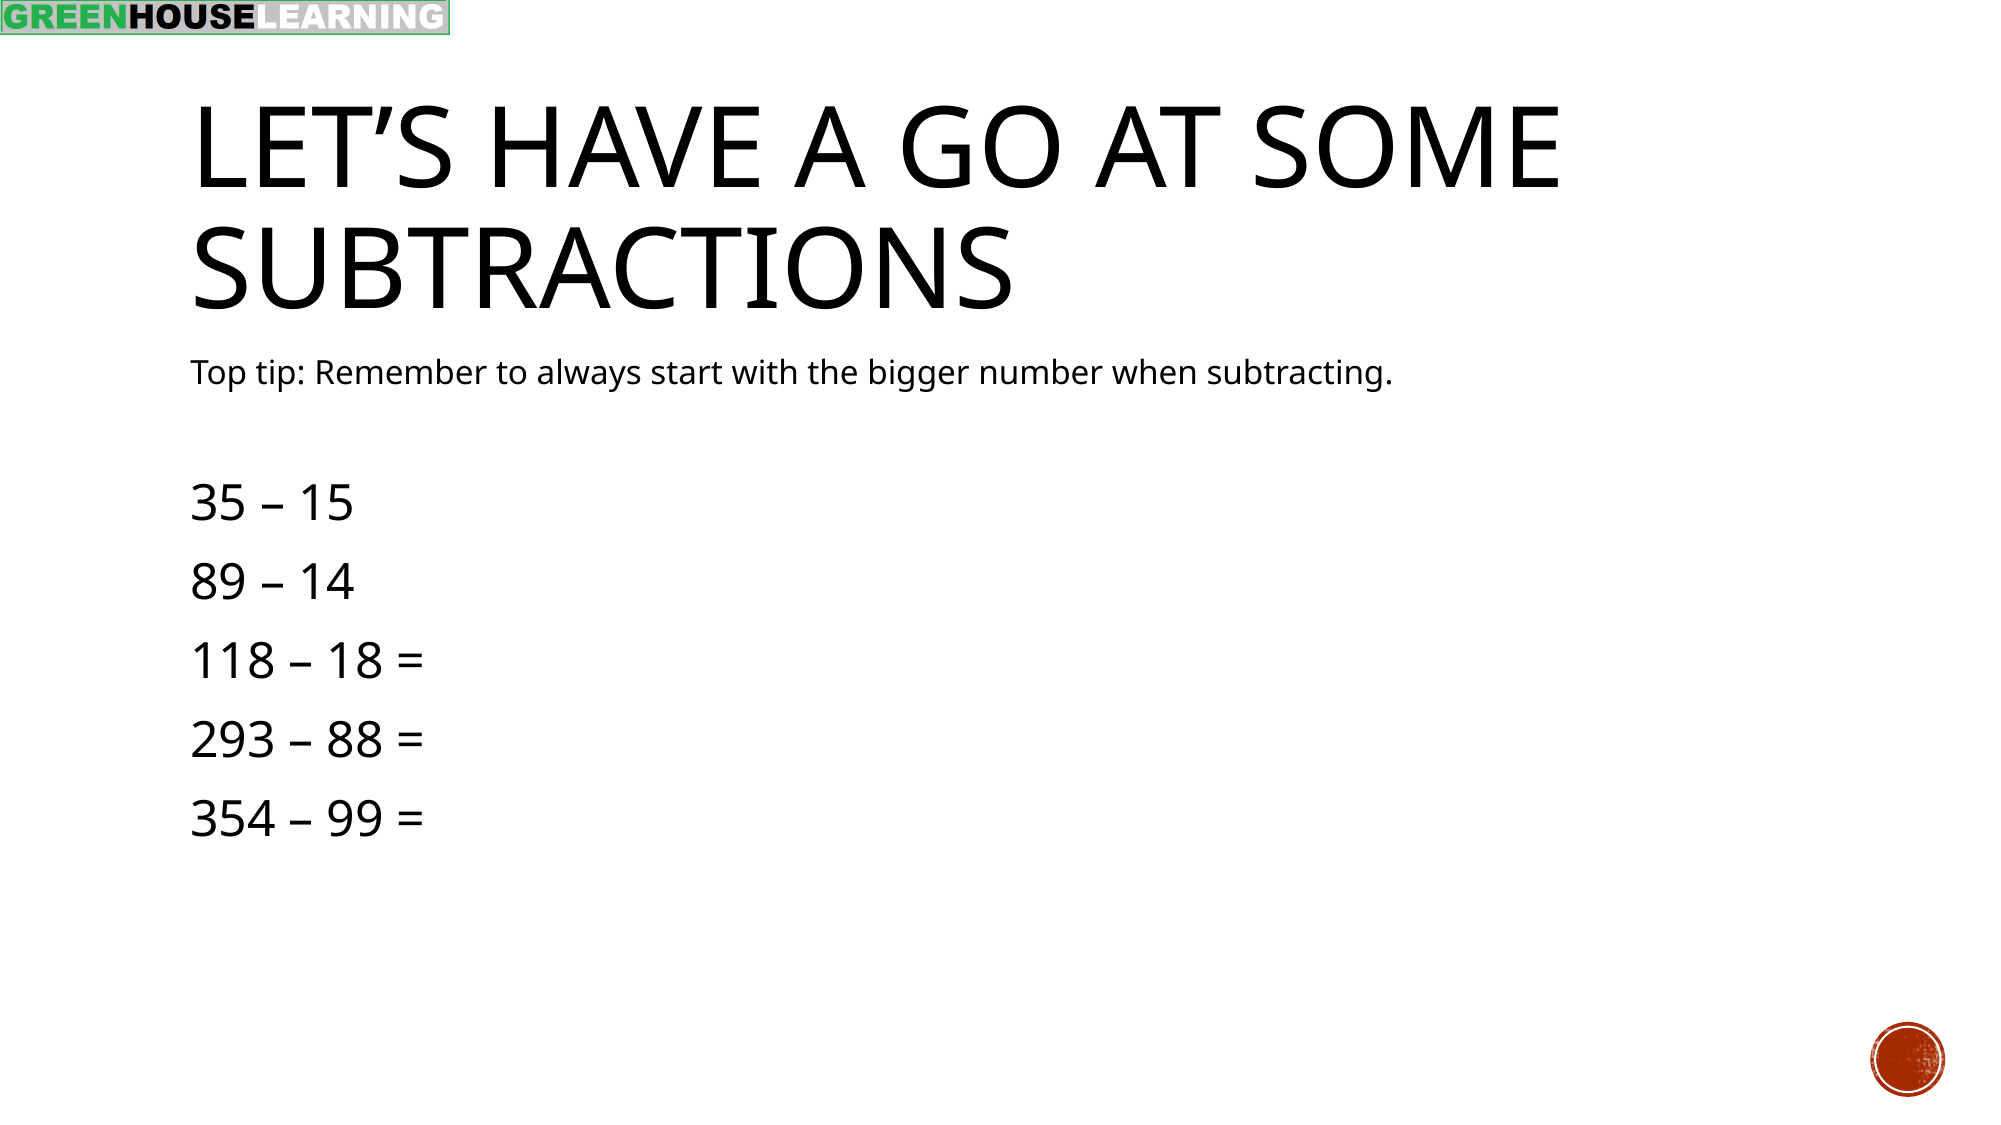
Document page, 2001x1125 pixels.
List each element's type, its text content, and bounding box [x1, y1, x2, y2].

list Top tip: Remember to always start with the bigger number when subtracting. 35 – 15 89 – 14 118 – 18 = 293 – 88 = 354 – 99 = [175, 348, 1826, 1013]
title Let’s have a go at some subtractions [175, 79, 1826, 344]
picture [0, 0, 450, 35]
